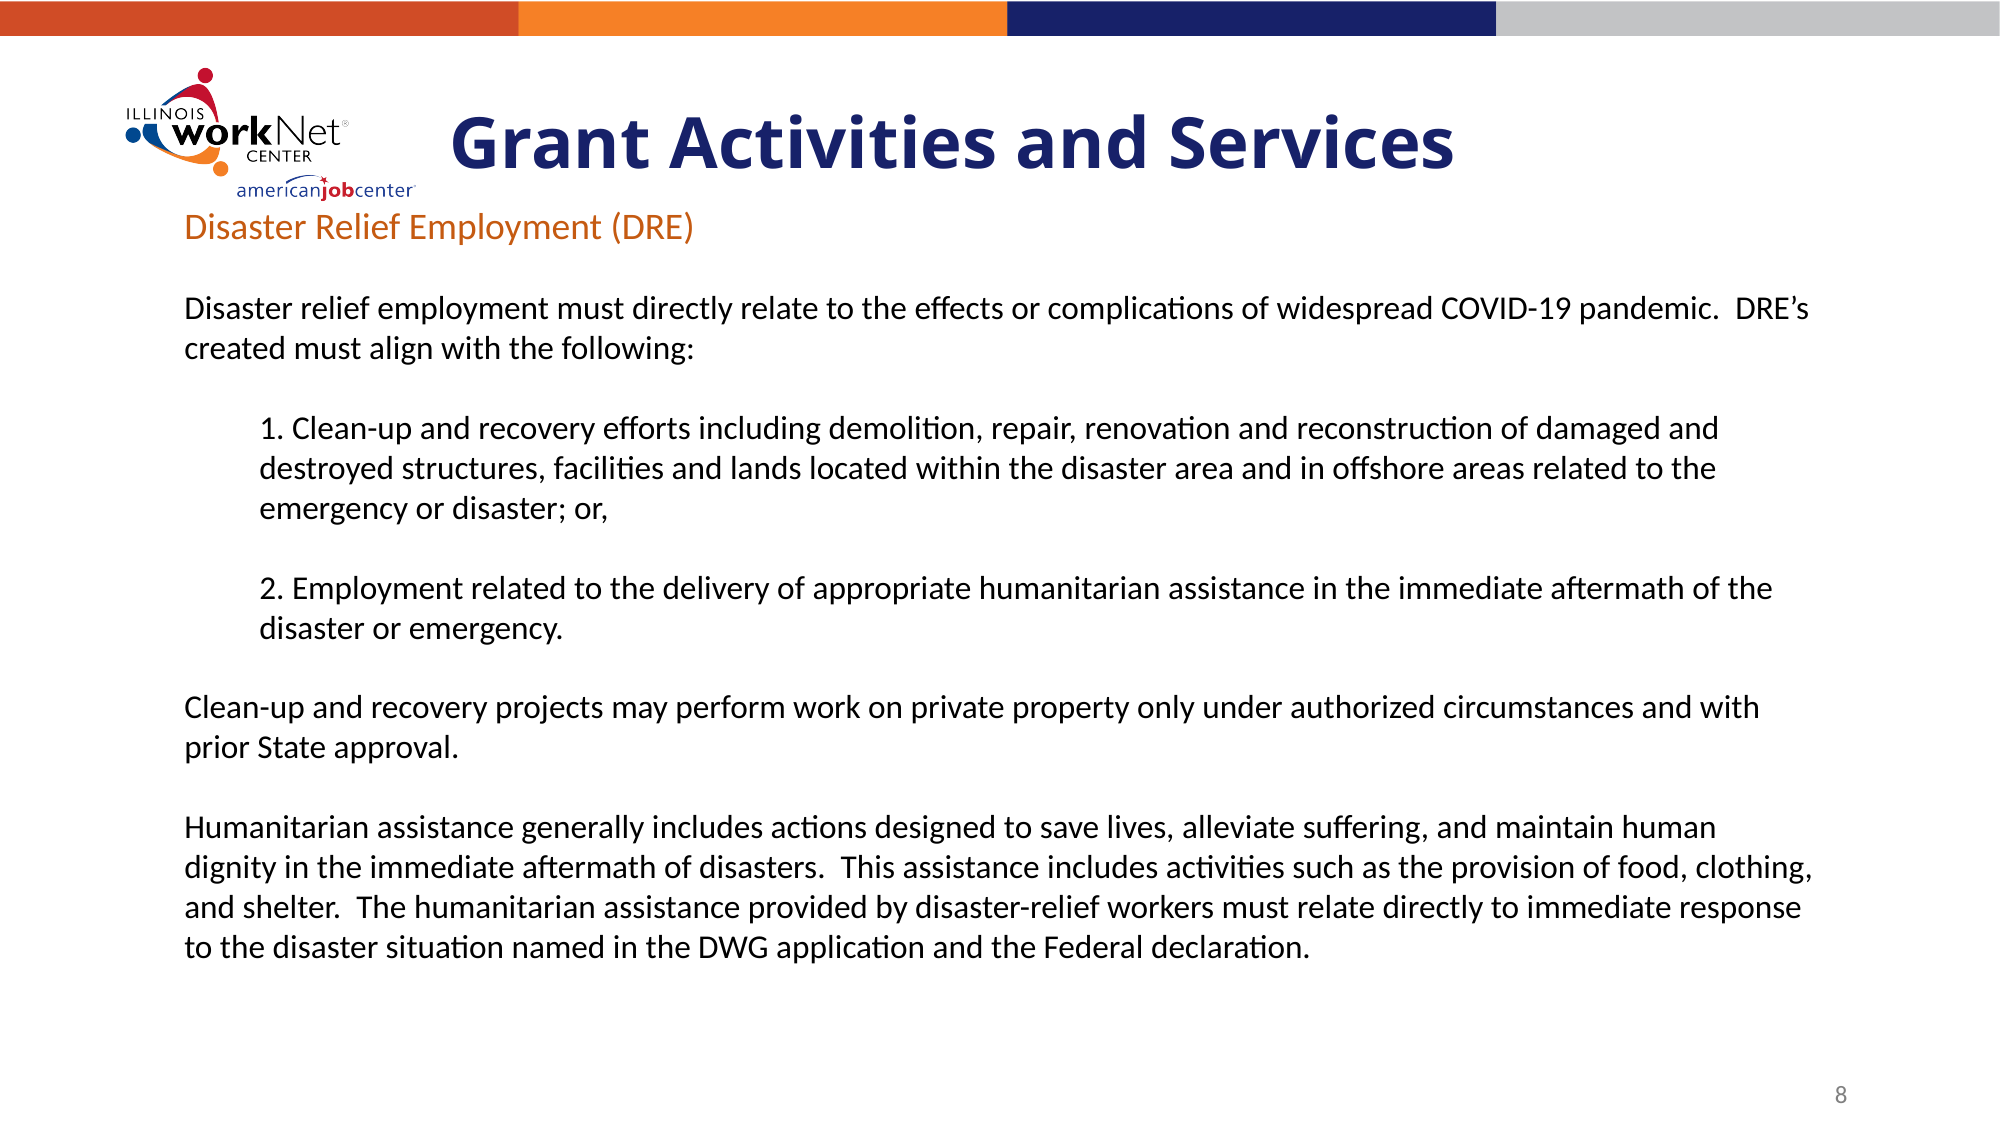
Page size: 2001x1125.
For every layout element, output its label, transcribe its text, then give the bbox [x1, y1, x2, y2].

slide_number 8 [1412, 1063, 1863, 1124]
title Grant Activities and Services [434, 99, 1926, 192]
text_box Disaster Relief Employment (DRE) Disaster relief employment must directly relate to the effects or complications of widespread COVID-19 pandemic. DRE’s created must align with the following: 1. Clean-up and recovery efforts including demolition, repair, renovation and reconstruction of damaged and destroyed structures, facilities and lands located within the disaster area and in offshore areas related to the emergency or disaster; or, 2. Employment related to the delivery of appropriate humanitarian assistance in the immediate aftermath of the disaster or emergency. Clean-up and recovery projects may perform work on private property only under authorized circumstances and with prior State approval. Humanitarian assistance generally includes actions designed to save lives, alleviate suffering, and maintain human dignity in the immediate aftermath of disasters. This assistance includes activities such as the provision of food, clothing, and shelter. The humanitarian assistance provided by disaster-relief workers must relate directly to immediate response to the disaster situation named in the DWG application and the Federal declaration. [169, 194, 1831, 1018]
picture [0, 0, 2000, 1125]
